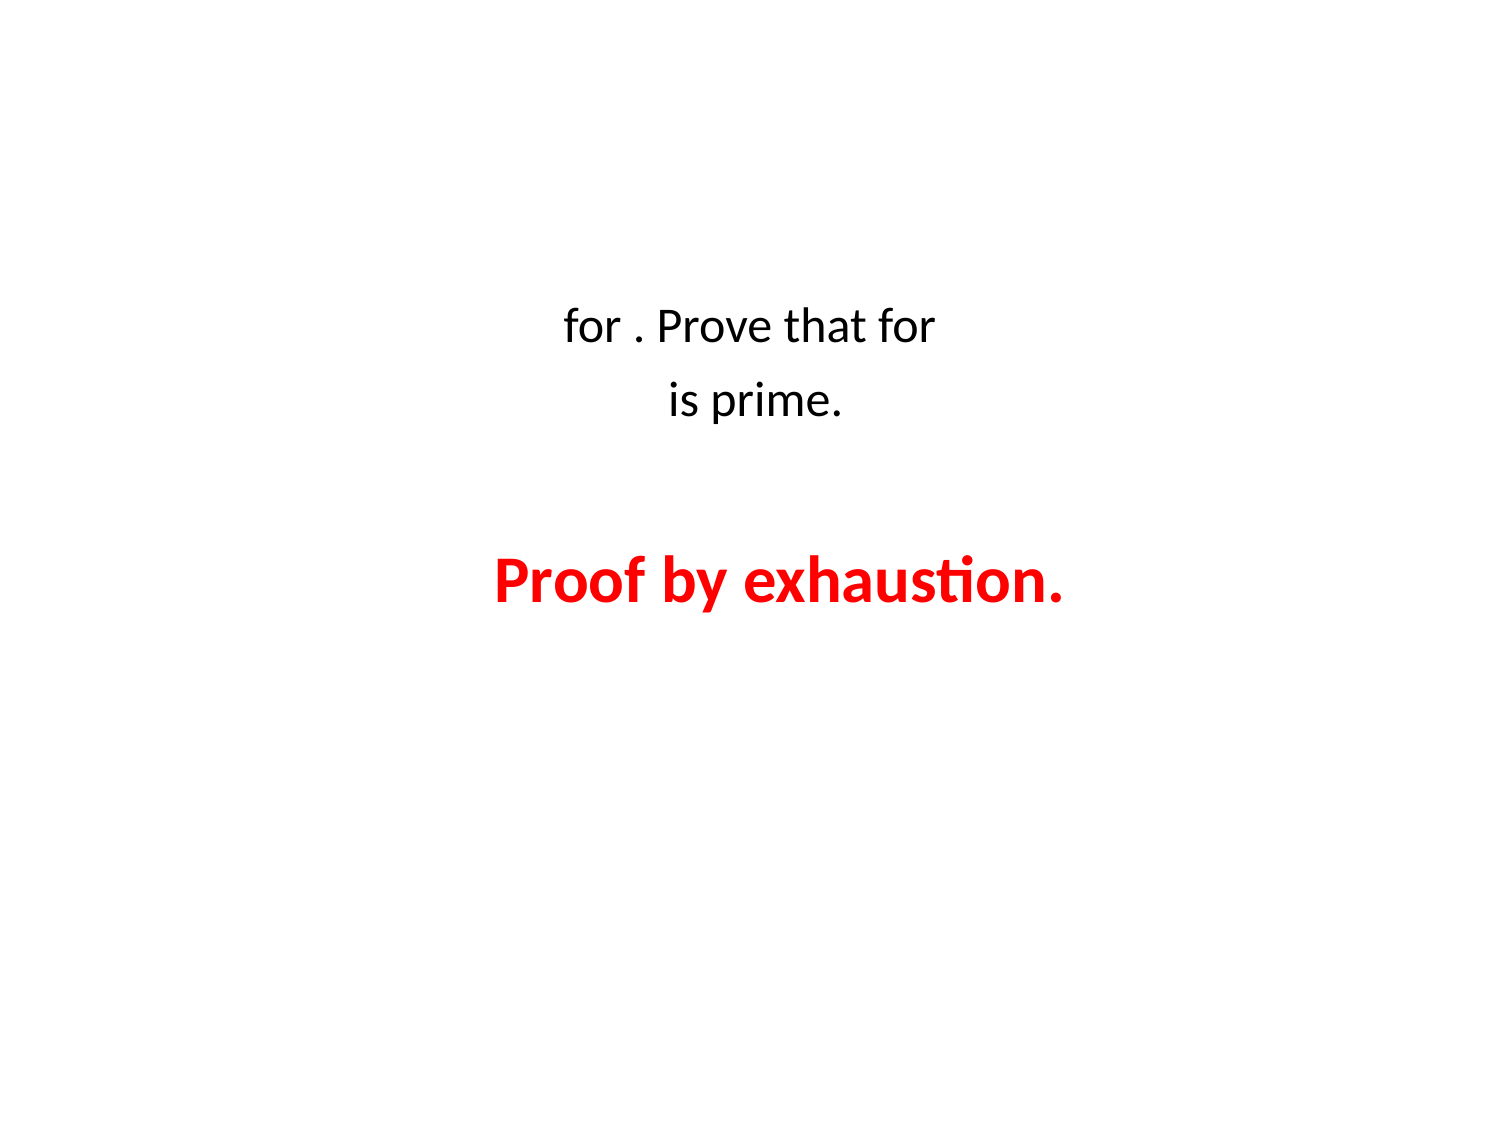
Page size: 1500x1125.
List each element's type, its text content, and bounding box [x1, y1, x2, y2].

text_box Proof by exhaustion. [359, 528, 1200, 624]
